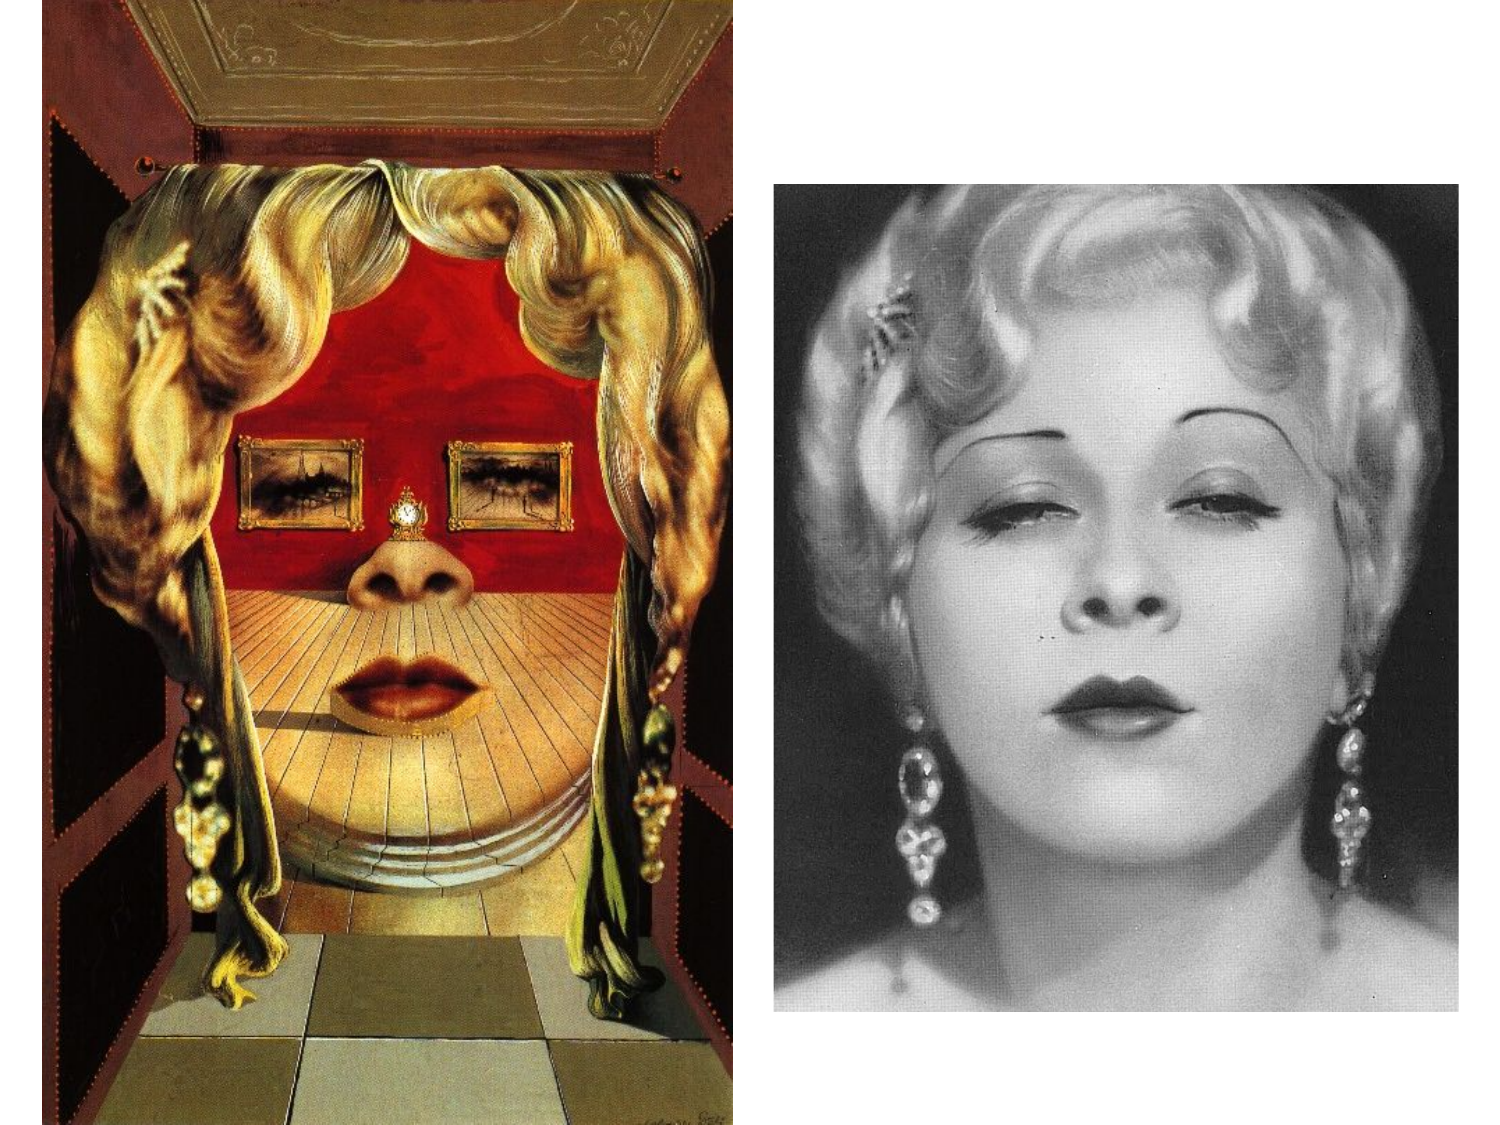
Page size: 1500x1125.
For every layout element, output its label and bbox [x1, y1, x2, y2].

picture [773, 184, 1459, 1012]
picture [40, 0, 733, 1125]
